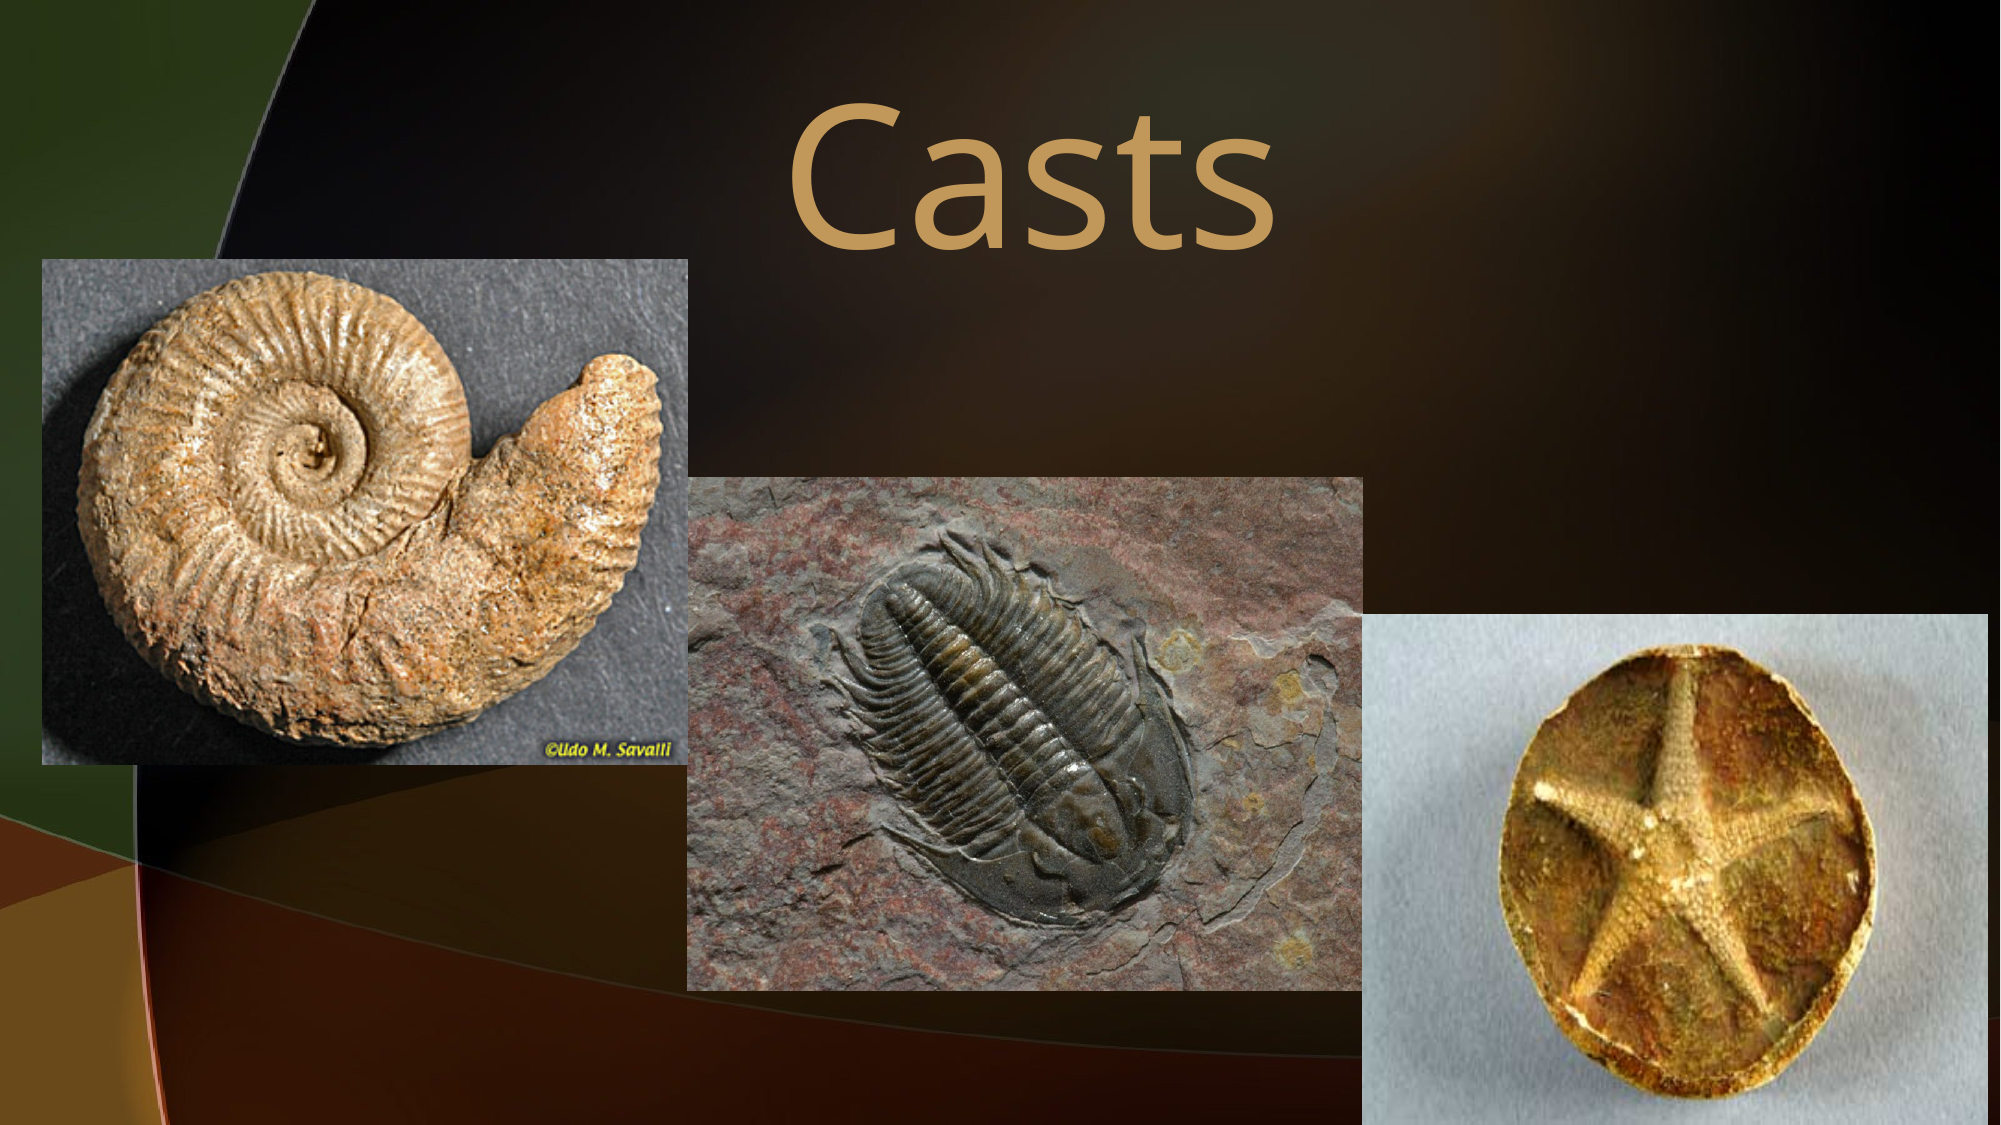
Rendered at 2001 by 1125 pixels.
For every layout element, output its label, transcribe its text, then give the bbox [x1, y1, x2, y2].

title Casts [200, 59, 1863, 278]
picture [0, 0, 2001, 1125]
